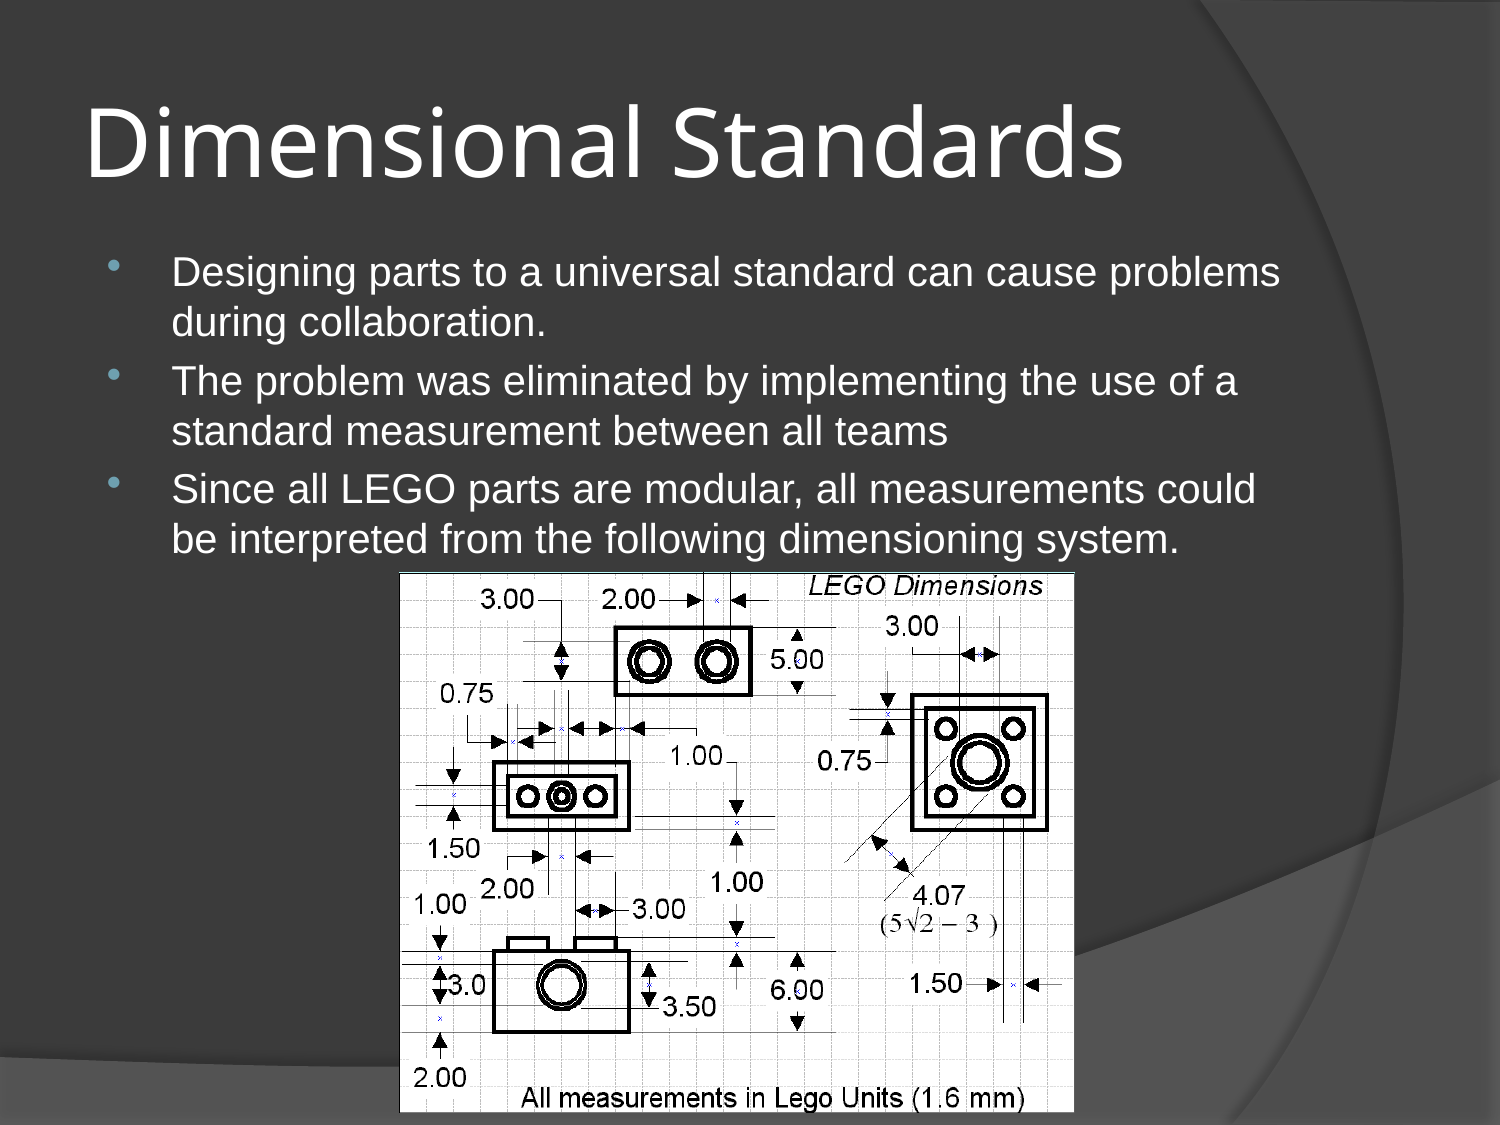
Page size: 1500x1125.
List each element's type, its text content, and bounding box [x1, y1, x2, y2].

title Dimensional Standards [75, 45, 1300, 233]
picture [399, 571, 1076, 1113]
list Designing parts to a universal standard can cause problems during collaboration. The problem was eliminated by implementing the use of a standard measurement between all teams Since all LEGO parts are modular, all measurements could be interpreted from the following dimensioning system. [87, 237, 1313, 588]
